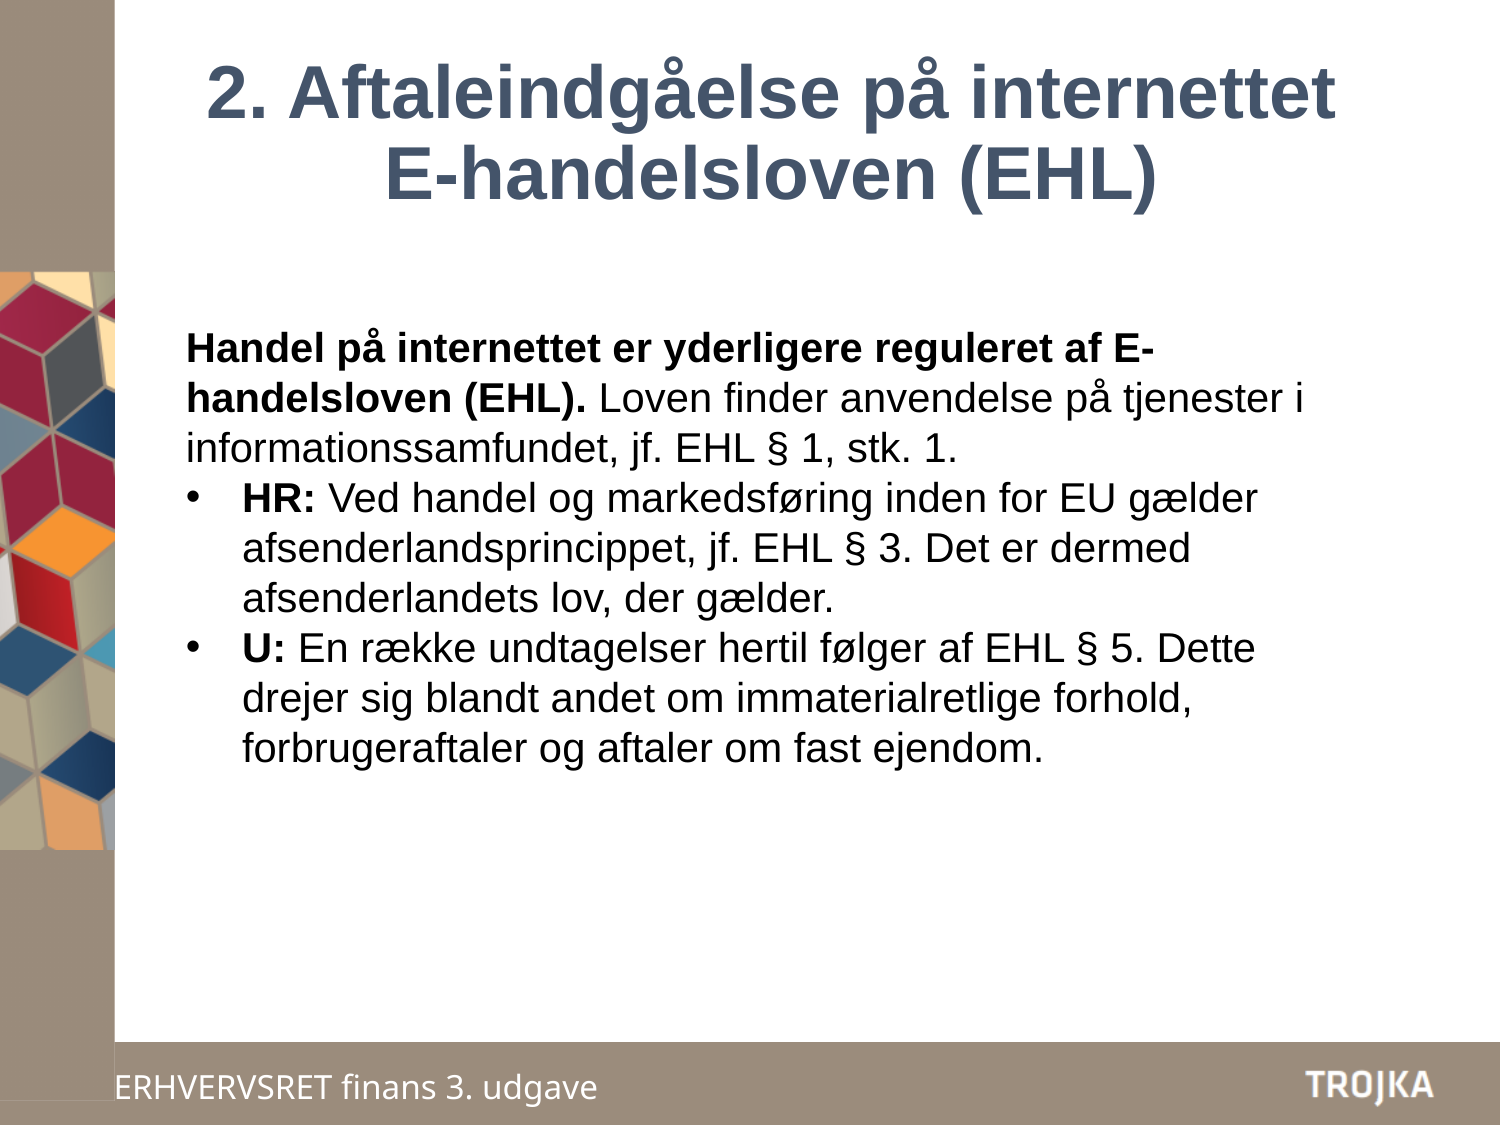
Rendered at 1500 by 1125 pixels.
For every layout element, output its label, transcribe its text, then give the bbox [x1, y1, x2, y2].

picture [0, 0, 115, 1100]
title 2. Aftaleindgåelse på internettet E-handelsloven (EHL) [147, 30, 1397, 249]
picture [0, 1042, 1500, 1125]
text_box Handel på internettet er yderligere reguleret af E-handelsloven (EHL). Loven finder anvendelse på tjenester i informationssamfundet, jf. EHL § 1, stk. 1. HR: Ved handel og markedsføring inden for EU gælder afsenderlandsprincippet, jf. EHL § 3. Det er dermed afsenderlandets lov, der gælder. U: En række undtagelser hertil følger af EHL § 5. Dette drejer sig blandt andet om immaterialretlige forhold, forbrugeraftaler og aftaler om fast ejendom. [171, 313, 1376, 879]
